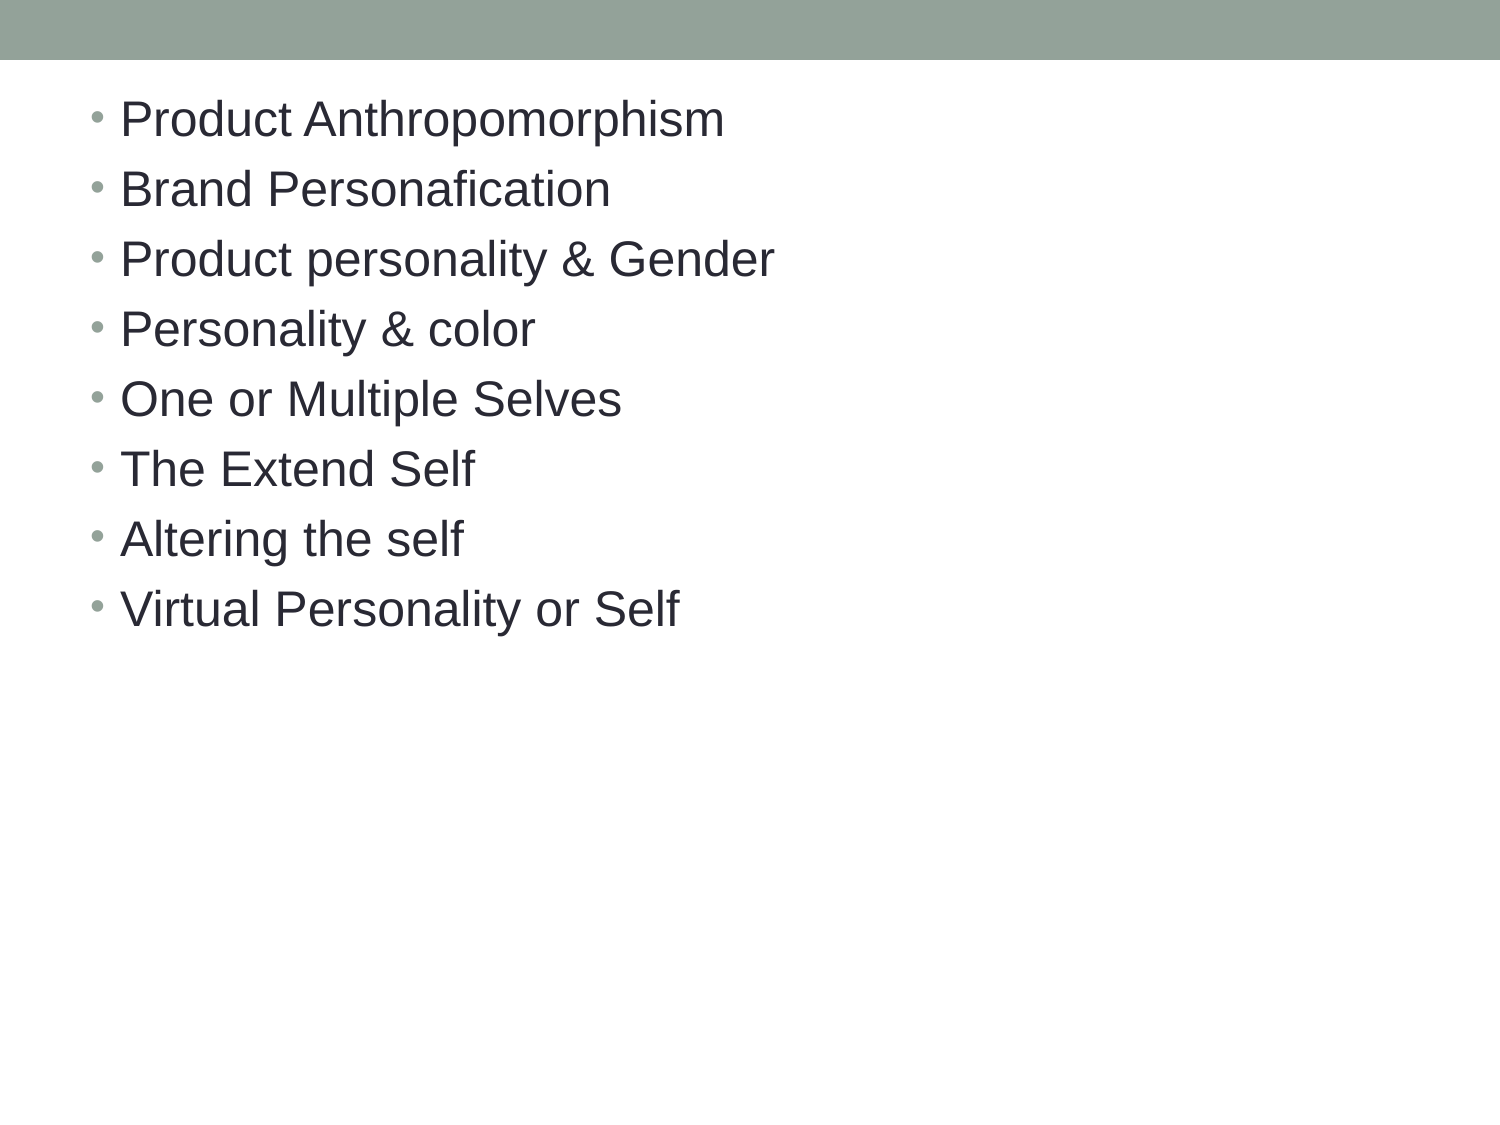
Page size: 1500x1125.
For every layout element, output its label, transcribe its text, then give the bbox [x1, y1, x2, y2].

list Product Anthropomorphism Brand Personafication Product personality & Gender Personality & color One or Multiple Selves The Extend Self Altering the self Virtual Personality or Self [75, 78, 1425, 1005]
